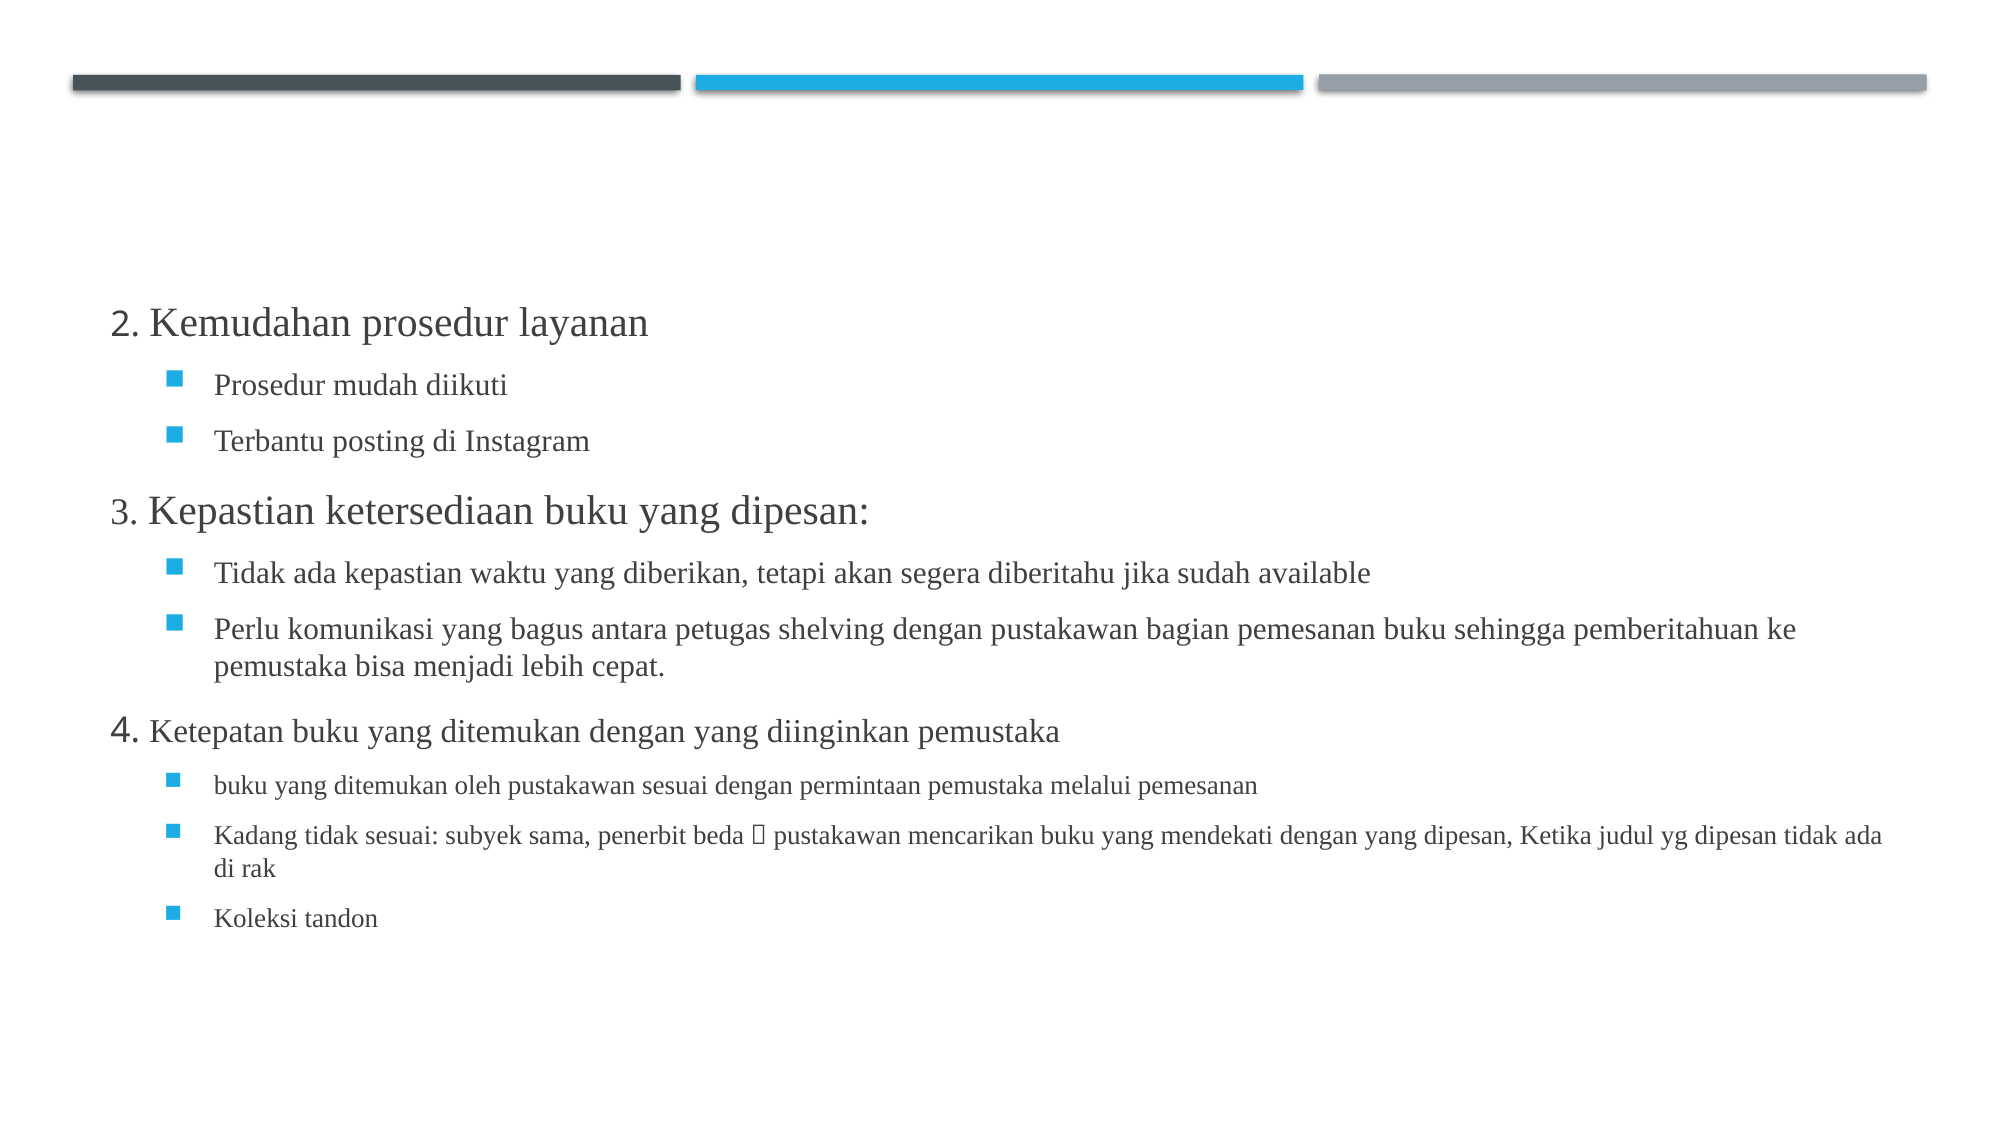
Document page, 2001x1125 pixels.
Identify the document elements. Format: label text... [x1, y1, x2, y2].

list 2. Kemudahan prosedur layanan Prosedur mudah diikuti Terbantu posting di Instagram 3. Kepastian ketersediaan buku yang dipesan: Tidak ada kepastian waktu yang diberikan, tetapi akan segera diberitahu jika sudah available Perlu komunikasi yang bagus antara petugas shelving dengan pustakawan bagian pemesanan buku sehingga pemberitahuan ke pemustaka bisa menjadi lebih cepat. 4. Ketepatan buku yang ditemukan dengan yang diinginkan pemustaka buku yang ditemukan oleh pustakawan sesuai dengan permintaan pemustaka melalui pemesanan Kadang tidak sesuai: subyek sama, penerbit beda  pustakawan mencarikan buku yang mendekati dengan yang dipesan, Ketika judul yg dipesan tidak ada di rak Koleksi tandon [95, 247, 1905, 1042]
